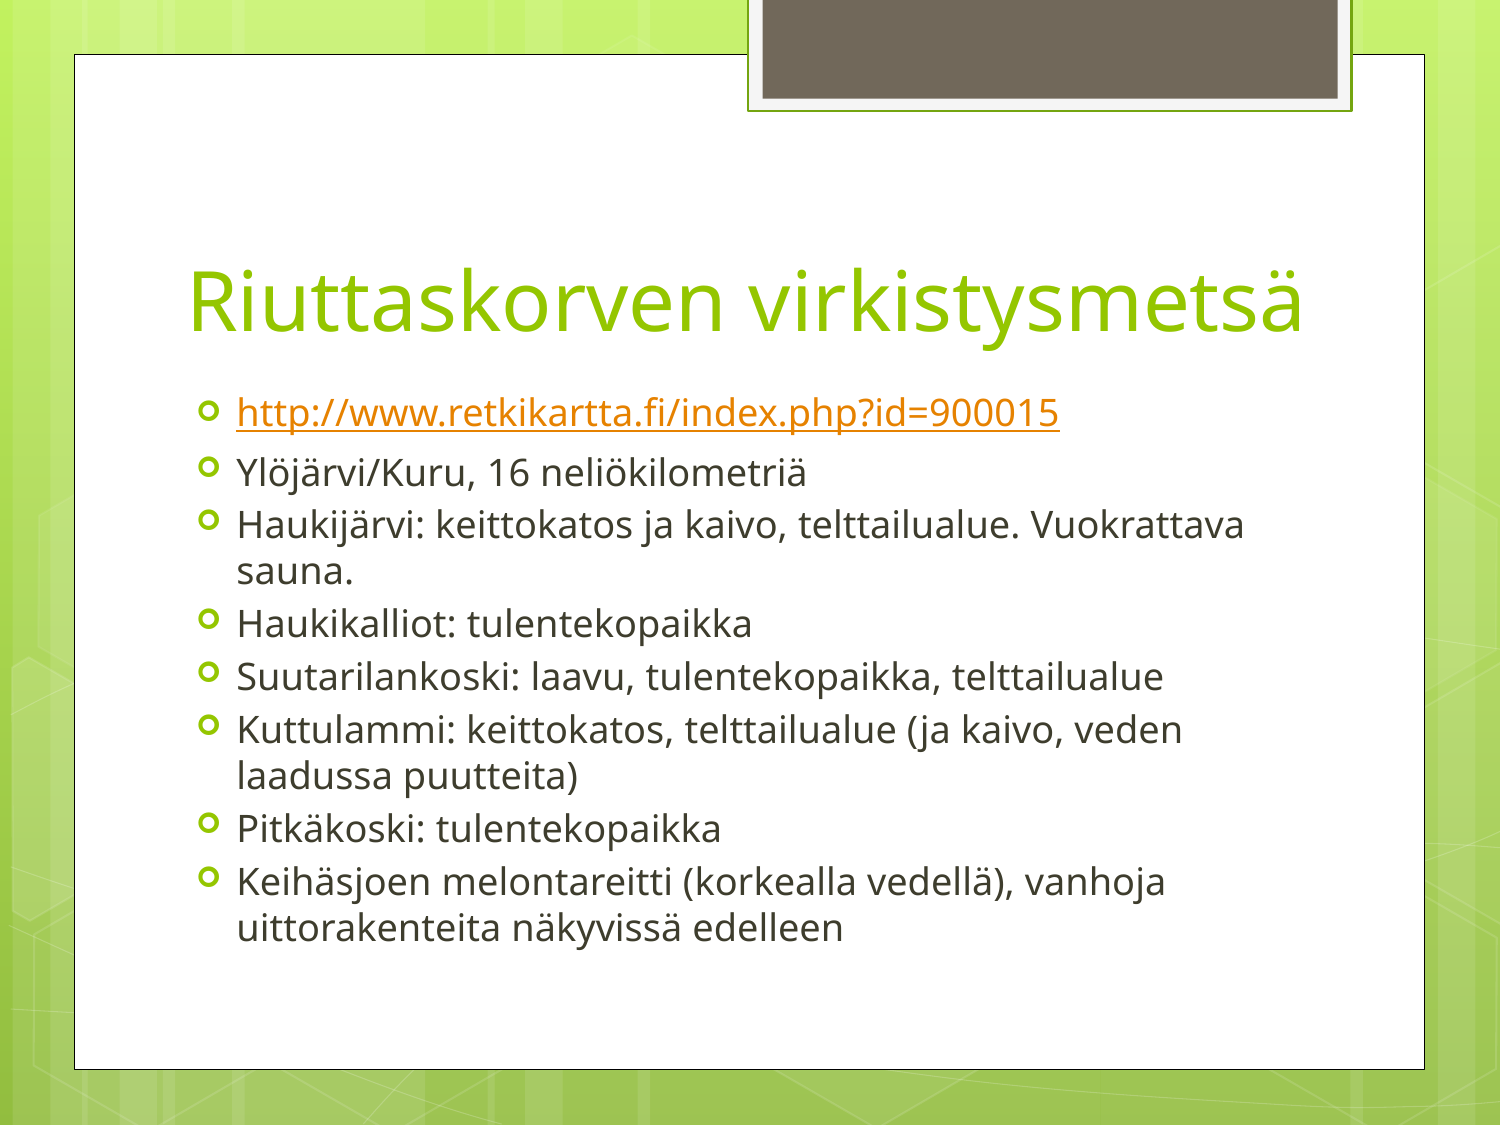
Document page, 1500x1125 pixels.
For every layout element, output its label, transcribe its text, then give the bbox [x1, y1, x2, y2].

title Riuttaskorven virkistysmetsä [171, 168, 1324, 357]
list http://www.retkikartta.fi/index.php?id=900015 Ylöjärvi/Kuru, 16 neliökilometriä Haukijärvi: keittokatos ja kaivo, telttailualue. Vuokrattava sauna. Haukikalliot: tulentekopaikka Suutarilankoski: laavu, tulentekopaikka, telttailualue Kuttulammi: keittokatos, telttailualue (ja kaivo, veden laadussa puutteita) Pitkäkoski: tulentekopaikka Keihäsjoen melontareitti (korkealla vedellä), vanhoja uittorakenteita näkyvissä edelleen [171, 381, 1283, 957]
